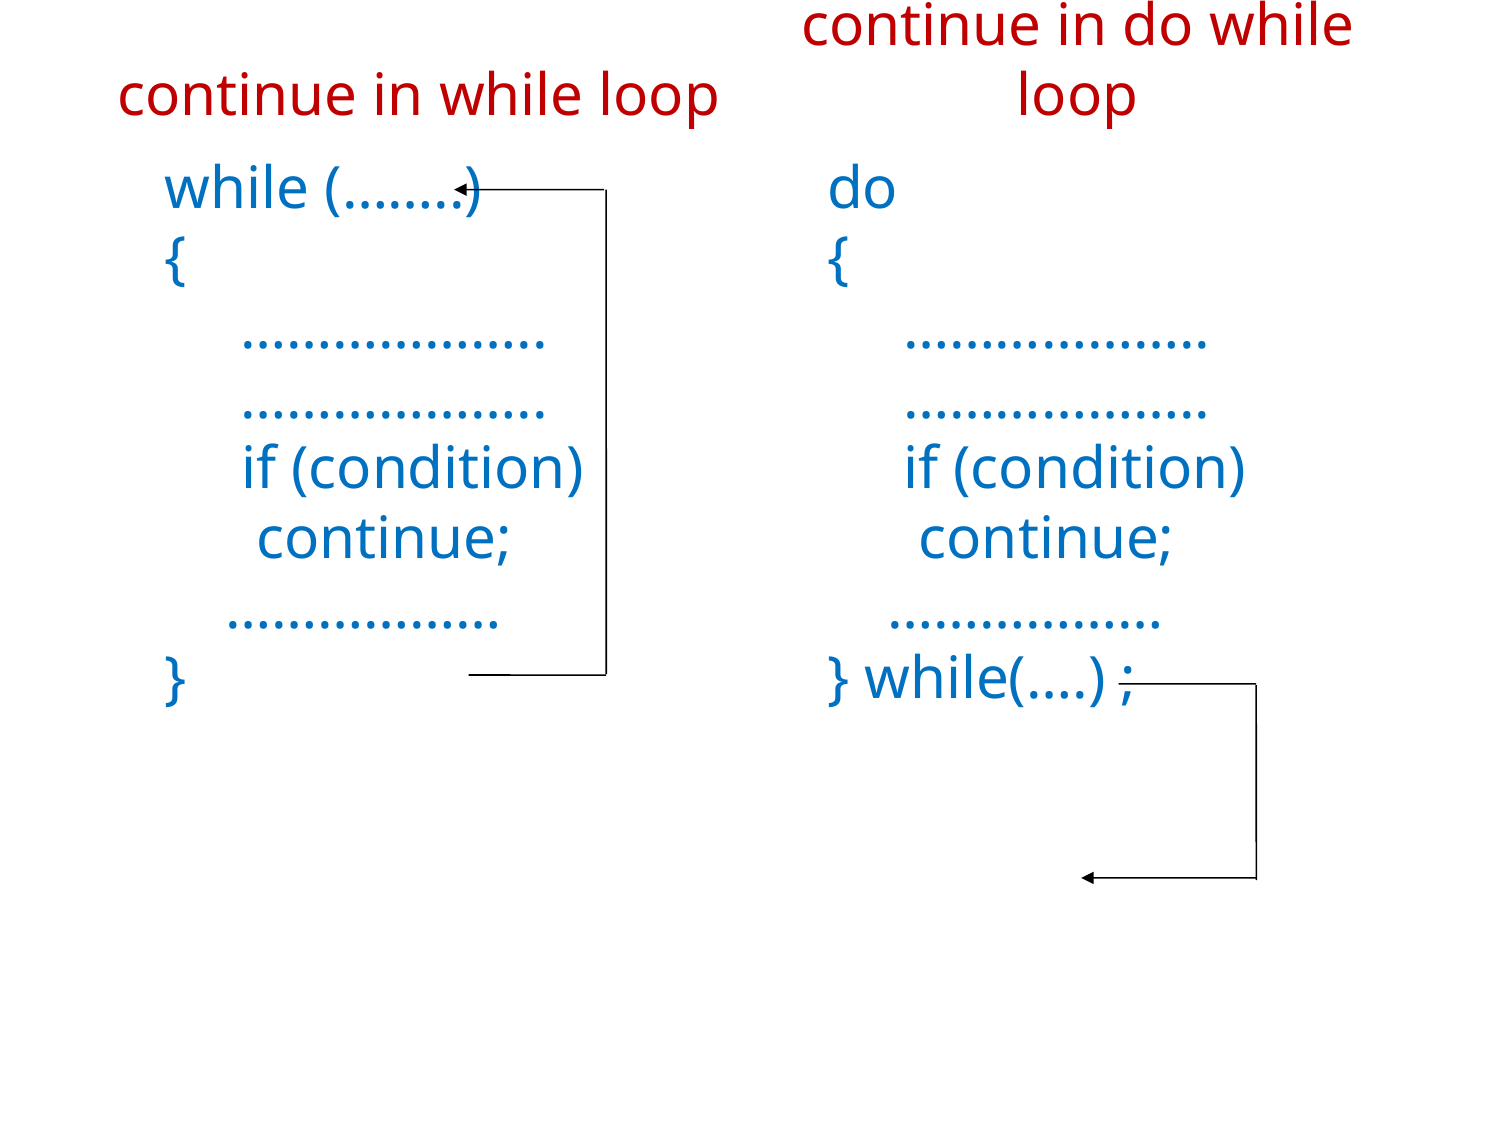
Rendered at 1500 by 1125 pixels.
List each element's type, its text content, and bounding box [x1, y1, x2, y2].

text_box continue in while loop [74, 56, 737, 135]
text_box [1081, 871, 1257, 885]
text_box while (……..) { ……………….. ……………….. if (condition) continue; ……………… } [149, 142, 763, 875]
text_box [454, 183, 605, 196]
text_box continue in do while loop [737, 56, 1425, 135]
text_box do { ……………….. ……………….. if (condition) continue; ……………… } while(….) ; [812, 142, 1425, 875]
